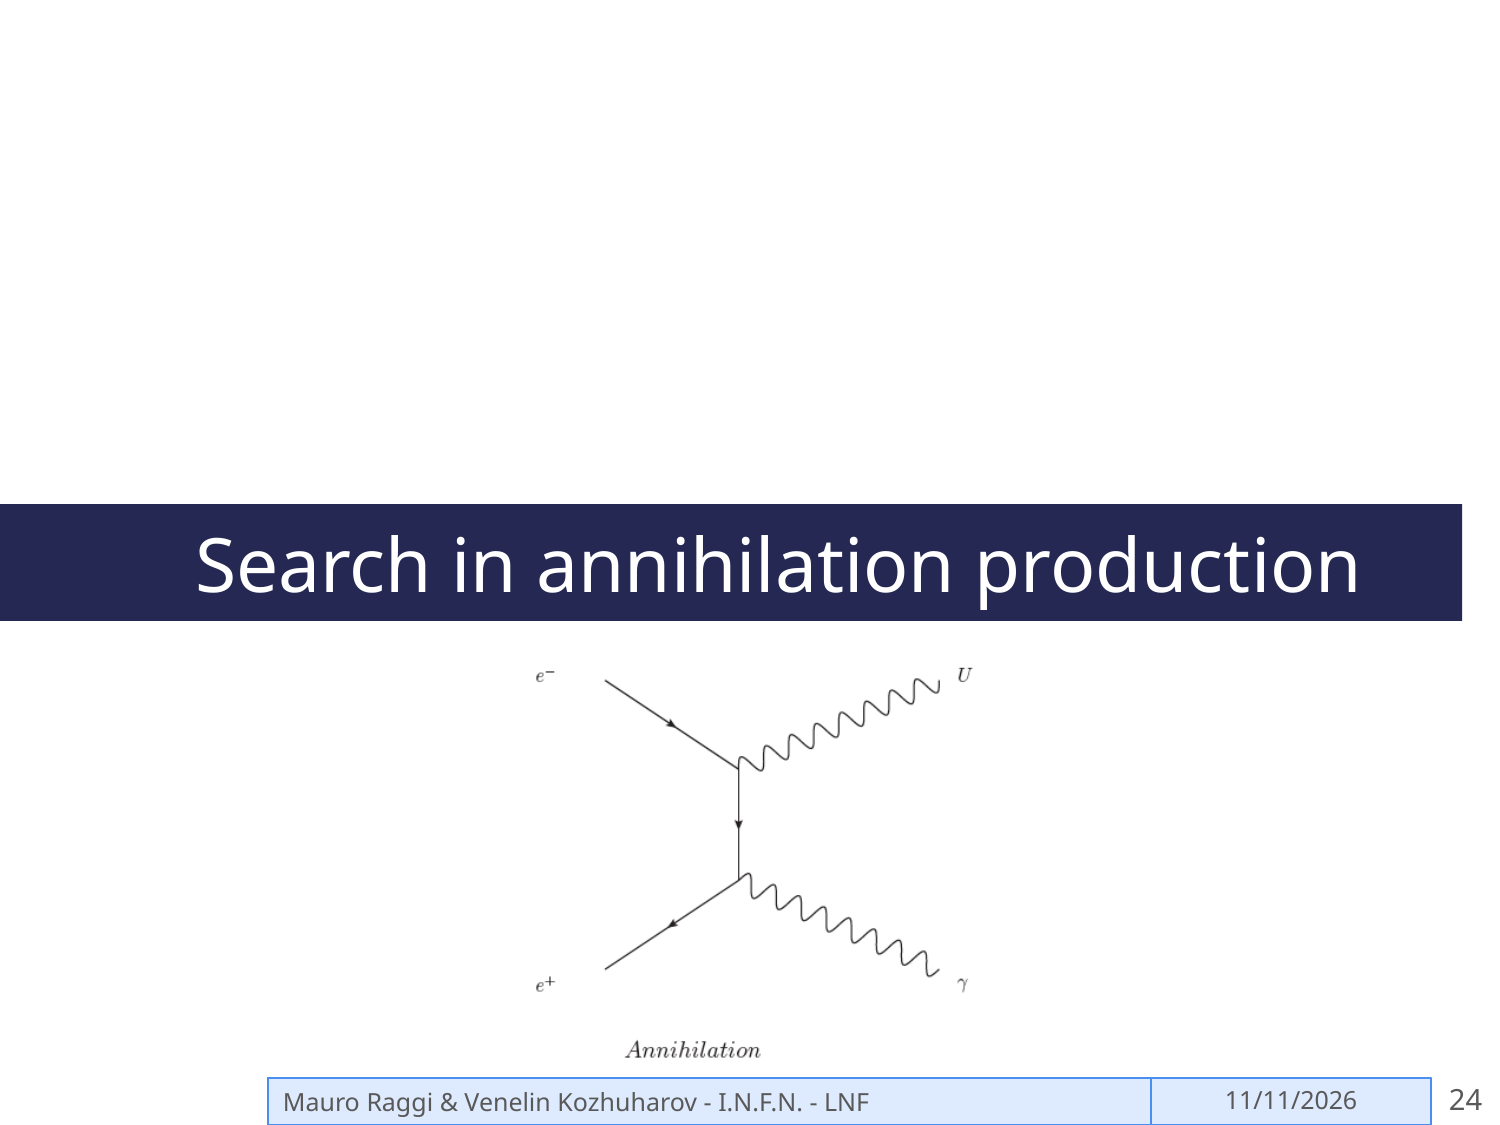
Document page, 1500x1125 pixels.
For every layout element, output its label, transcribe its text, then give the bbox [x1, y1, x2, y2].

footer Mauro Raggi & Venelin Kozhuharov - I.N.F.N. - LNF [267, 1077, 1152, 1125]
picture [507, 622, 993, 1074]
title Search in annihilation production [0, 504, 1463, 621]
slide_number 24 [1431, 1077, 1500, 1125]
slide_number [1152, 1077, 1431, 1125]
